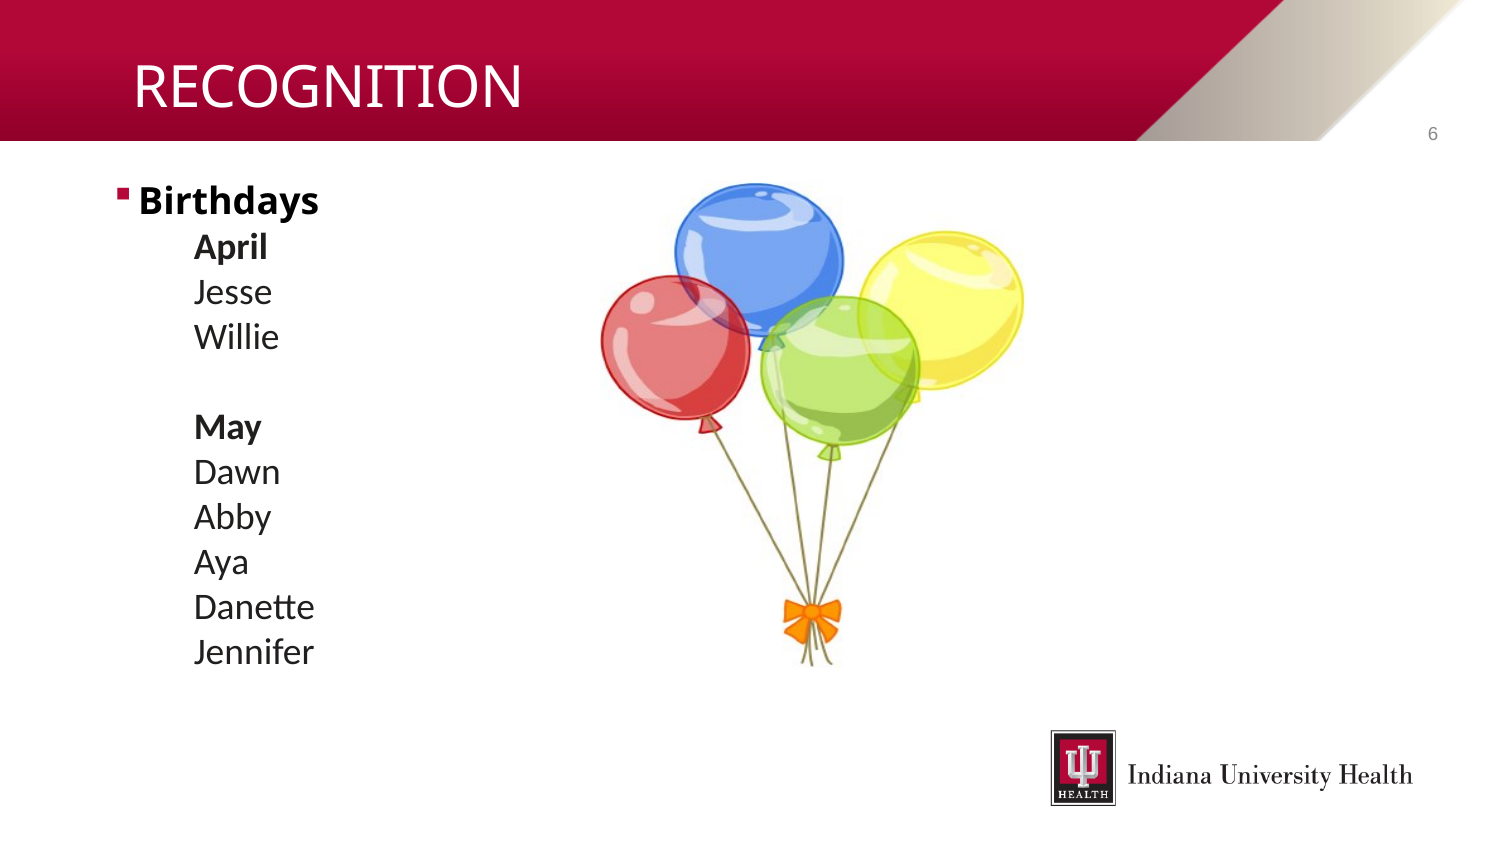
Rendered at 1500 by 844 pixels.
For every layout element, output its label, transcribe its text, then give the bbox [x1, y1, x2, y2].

picture [0, 0, 1500, 141]
slide_number 6 [1318, 98, 1439, 144]
picture [600, 181, 1029, 668]
picture [1048, 727, 1415, 809]
list Birthdays April Jesse Willie May Dawn Abby Aya Danette Jennifer [114, 176, 1268, 685]
title RECOGNITION [132, 25, 1140, 121]
